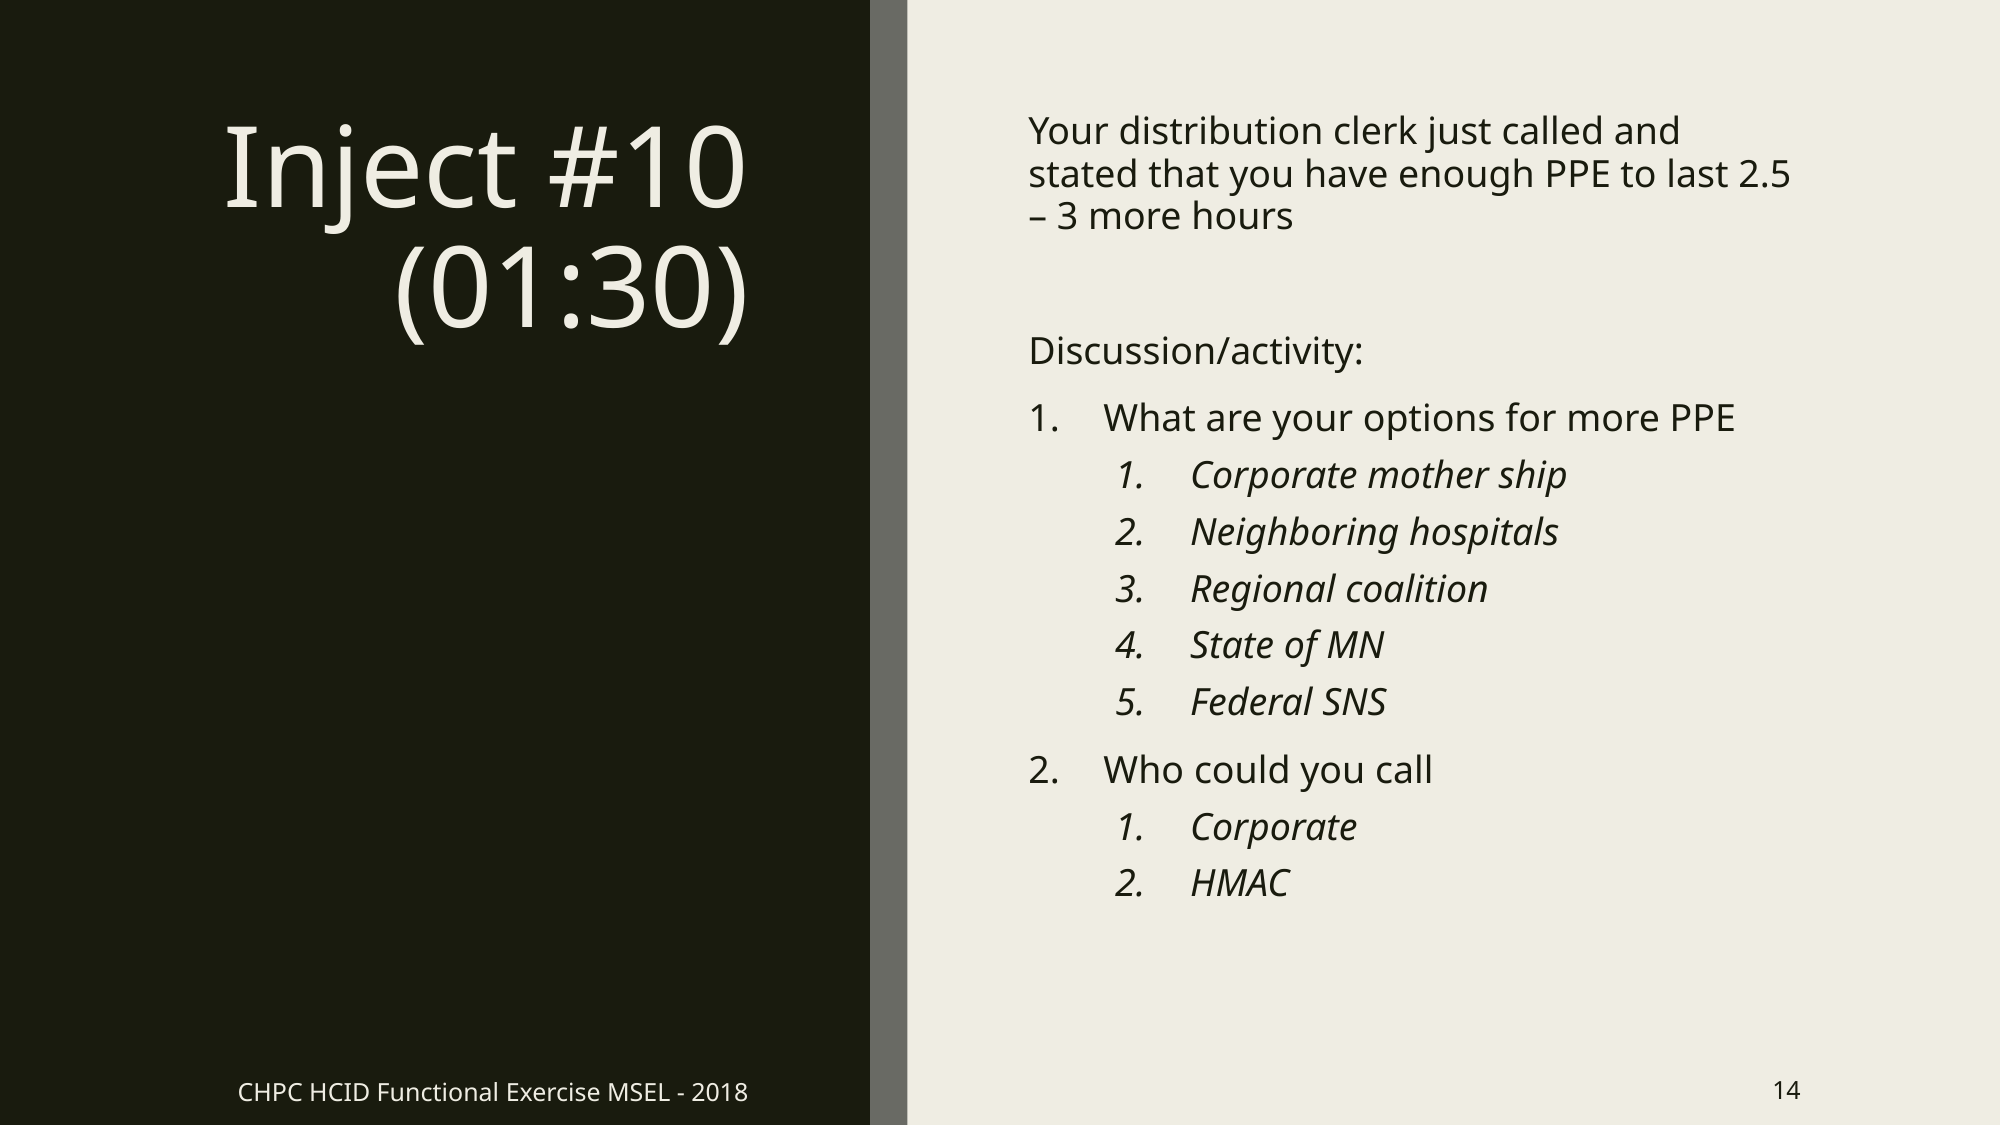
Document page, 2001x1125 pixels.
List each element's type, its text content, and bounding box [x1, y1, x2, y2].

text_box [0, 0, 867, 1125]
title Inject #10 (01:30) [105, 103, 765, 1020]
list Your distribution clerk just called and stated that you have enough PPE to last 2.5 – 3 more hours Discussion/activity: What are your options for more PPE Corporate mother ship Neighboring hospitals Regional coalition State of MN Federal SNS Who could you call Corporate HMAC [1013, 103, 1816, 1024]
footer CHPC HCID Functional Exercise MSEL - 2018 [50, 1058, 765, 1125]
slide_number 14 [1553, 1058, 1816, 1125]
text_box [867, 0, 910, 1125]
